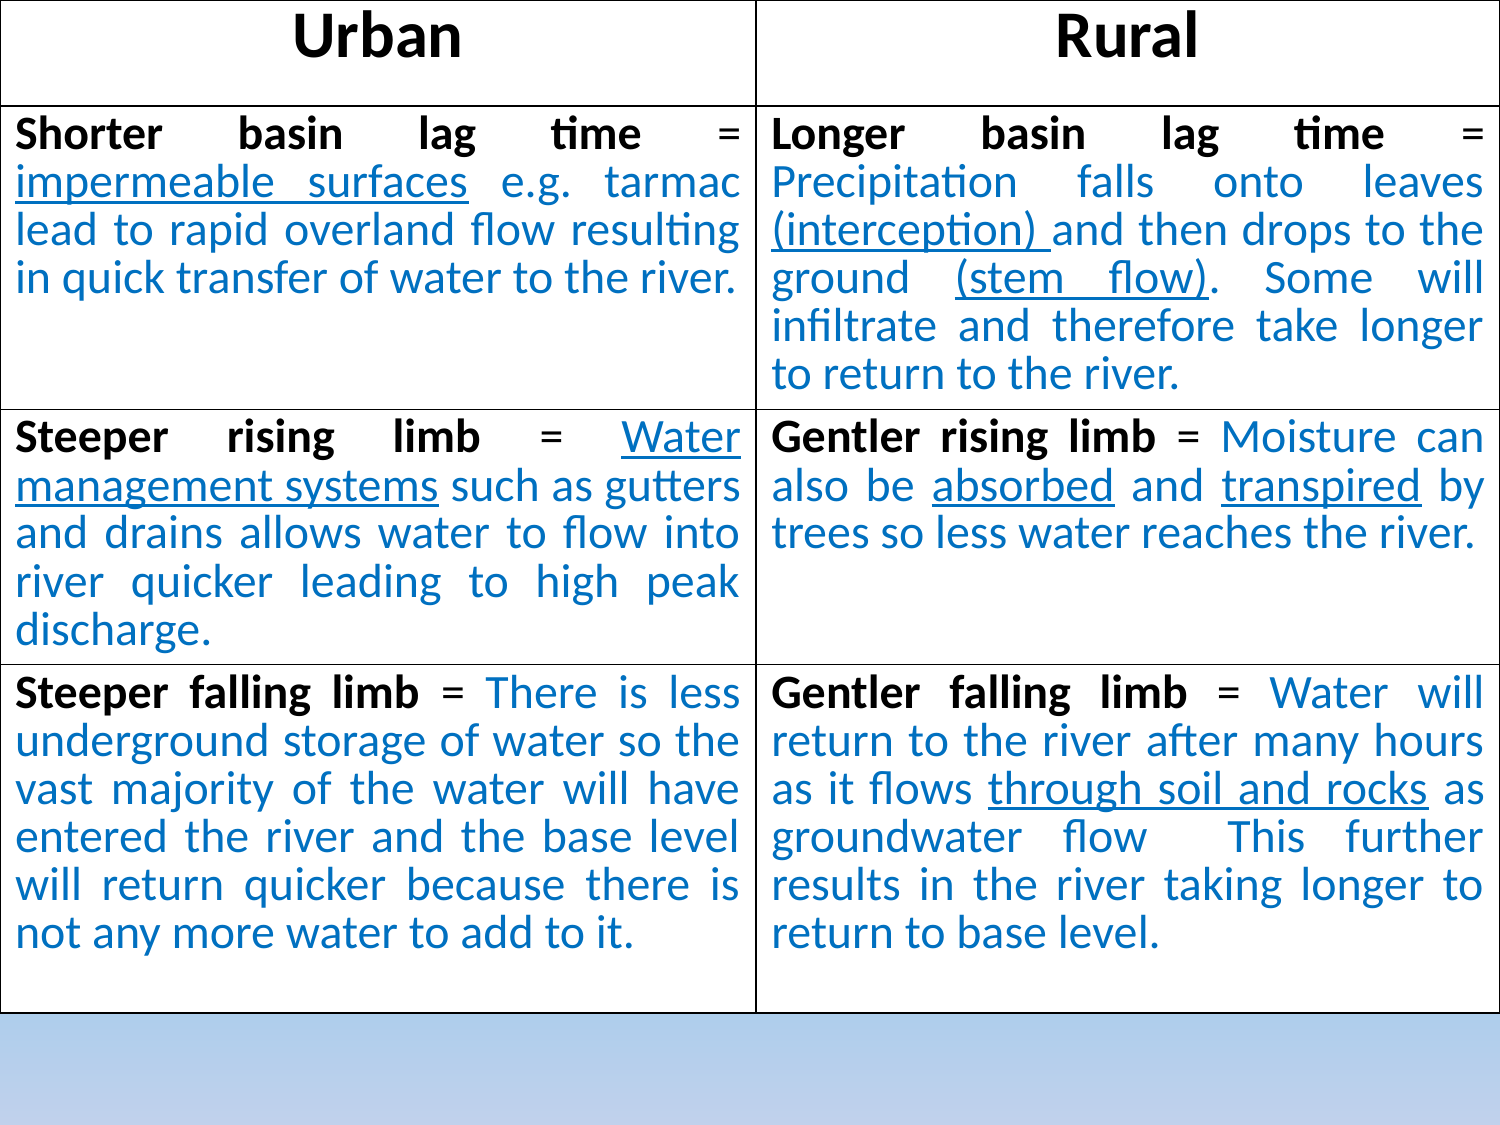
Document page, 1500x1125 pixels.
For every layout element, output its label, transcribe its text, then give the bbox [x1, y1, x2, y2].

table_cell Steeper rising limb = Water management systems such as gutters and drains allows water to flow into river quicker leading to high peak discharge. [1, 410, 755, 664]
table_cell Gentler rising limb = Moisture can also be absorbed and transpired by trees so less water reaches the river. [757, 410, 1499, 664]
table_cell Longer basin lag time = Precipitation falls onto leaves (interception) and then drops to the ground (stem flow). Some will infiltrate and therefore take longer to return to the river. [757, 107, 1499, 409]
table_header Urban [1, 1, 755, 105]
table_header Rural [757, 1, 1499, 105]
table_cell Gentler falling limb = Water will return to the river after many hours as it flows through soil and rocks as groundwater flow This further results in the river taking longer to return to base level. [757, 665, 1499, 1012]
table_cell Shorter basin lag time = impermeable surfaces e.g. tarmac lead to rapid overland flow resulting in quick transfer of water to the river. [1, 107, 755, 409]
table_cell Steeper falling limb = There is less underground storage of water so the vast majority of the water will have entered the river and the base level will return quicker because there is not any more water to add to it. [1, 665, 755, 1012]
